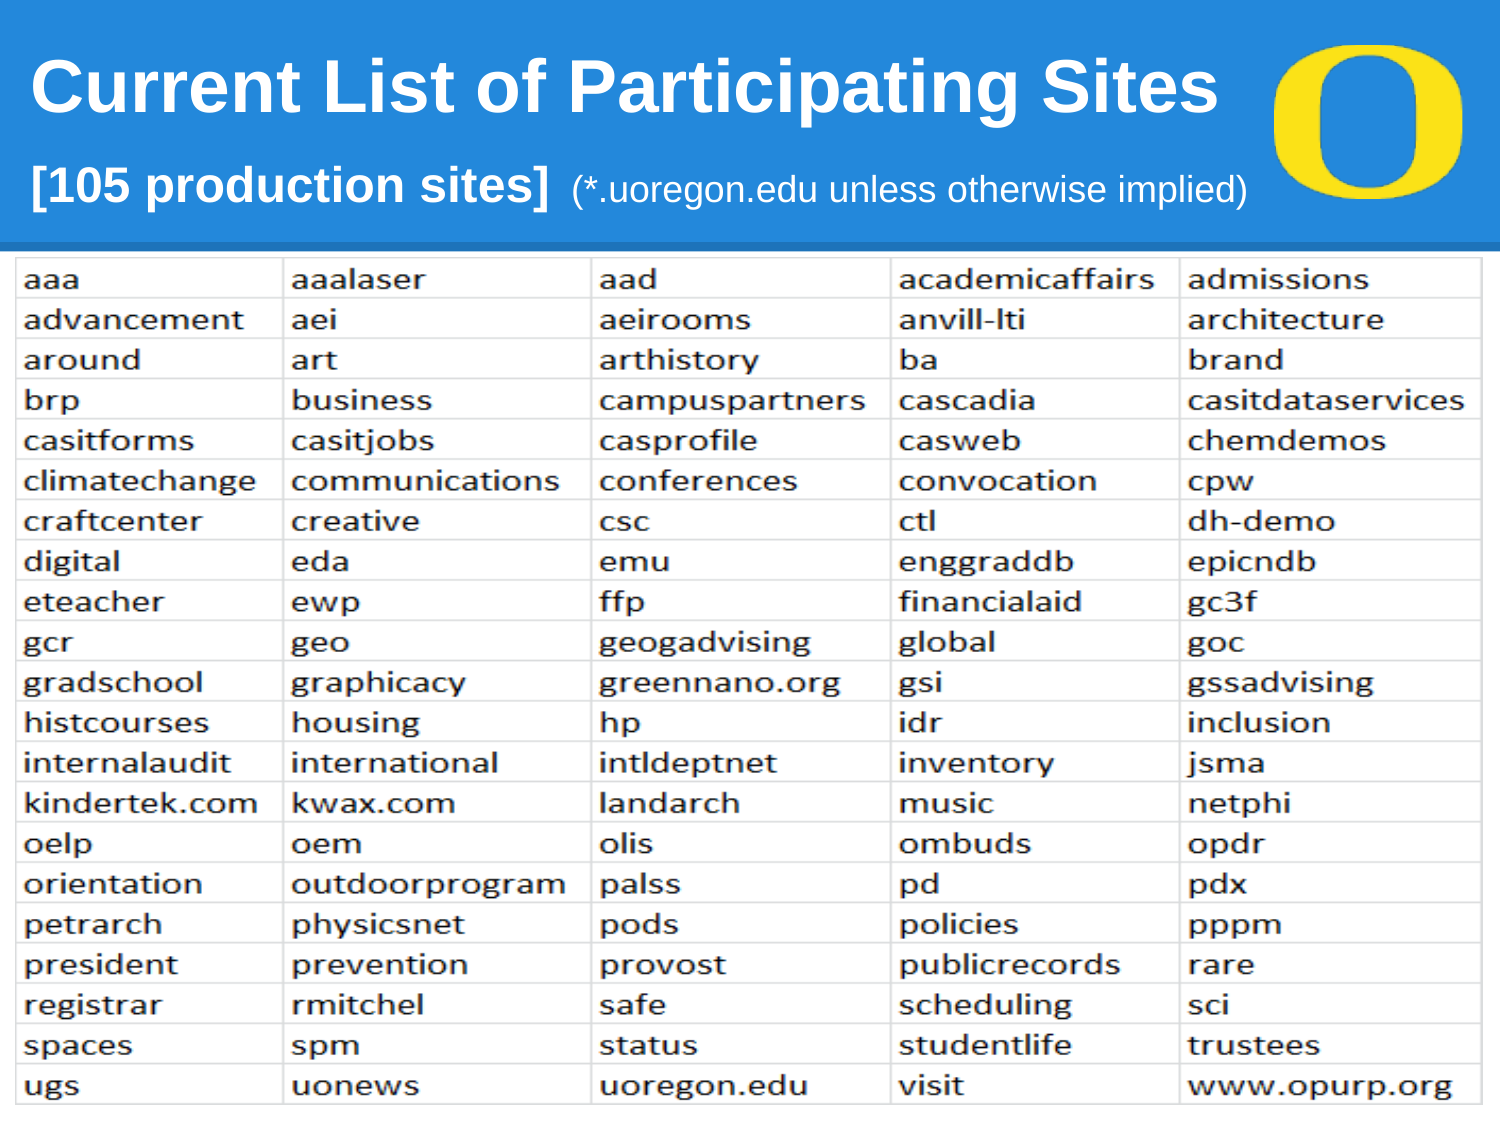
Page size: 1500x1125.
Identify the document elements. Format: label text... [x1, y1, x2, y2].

picture [15, 257, 1483, 1105]
title Current List of Participating Sites [105 production sites] (*.uoregon.edu unless otherwise implied) [15, 45, 1366, 233]
picture [1273, 45, 1463, 200]
